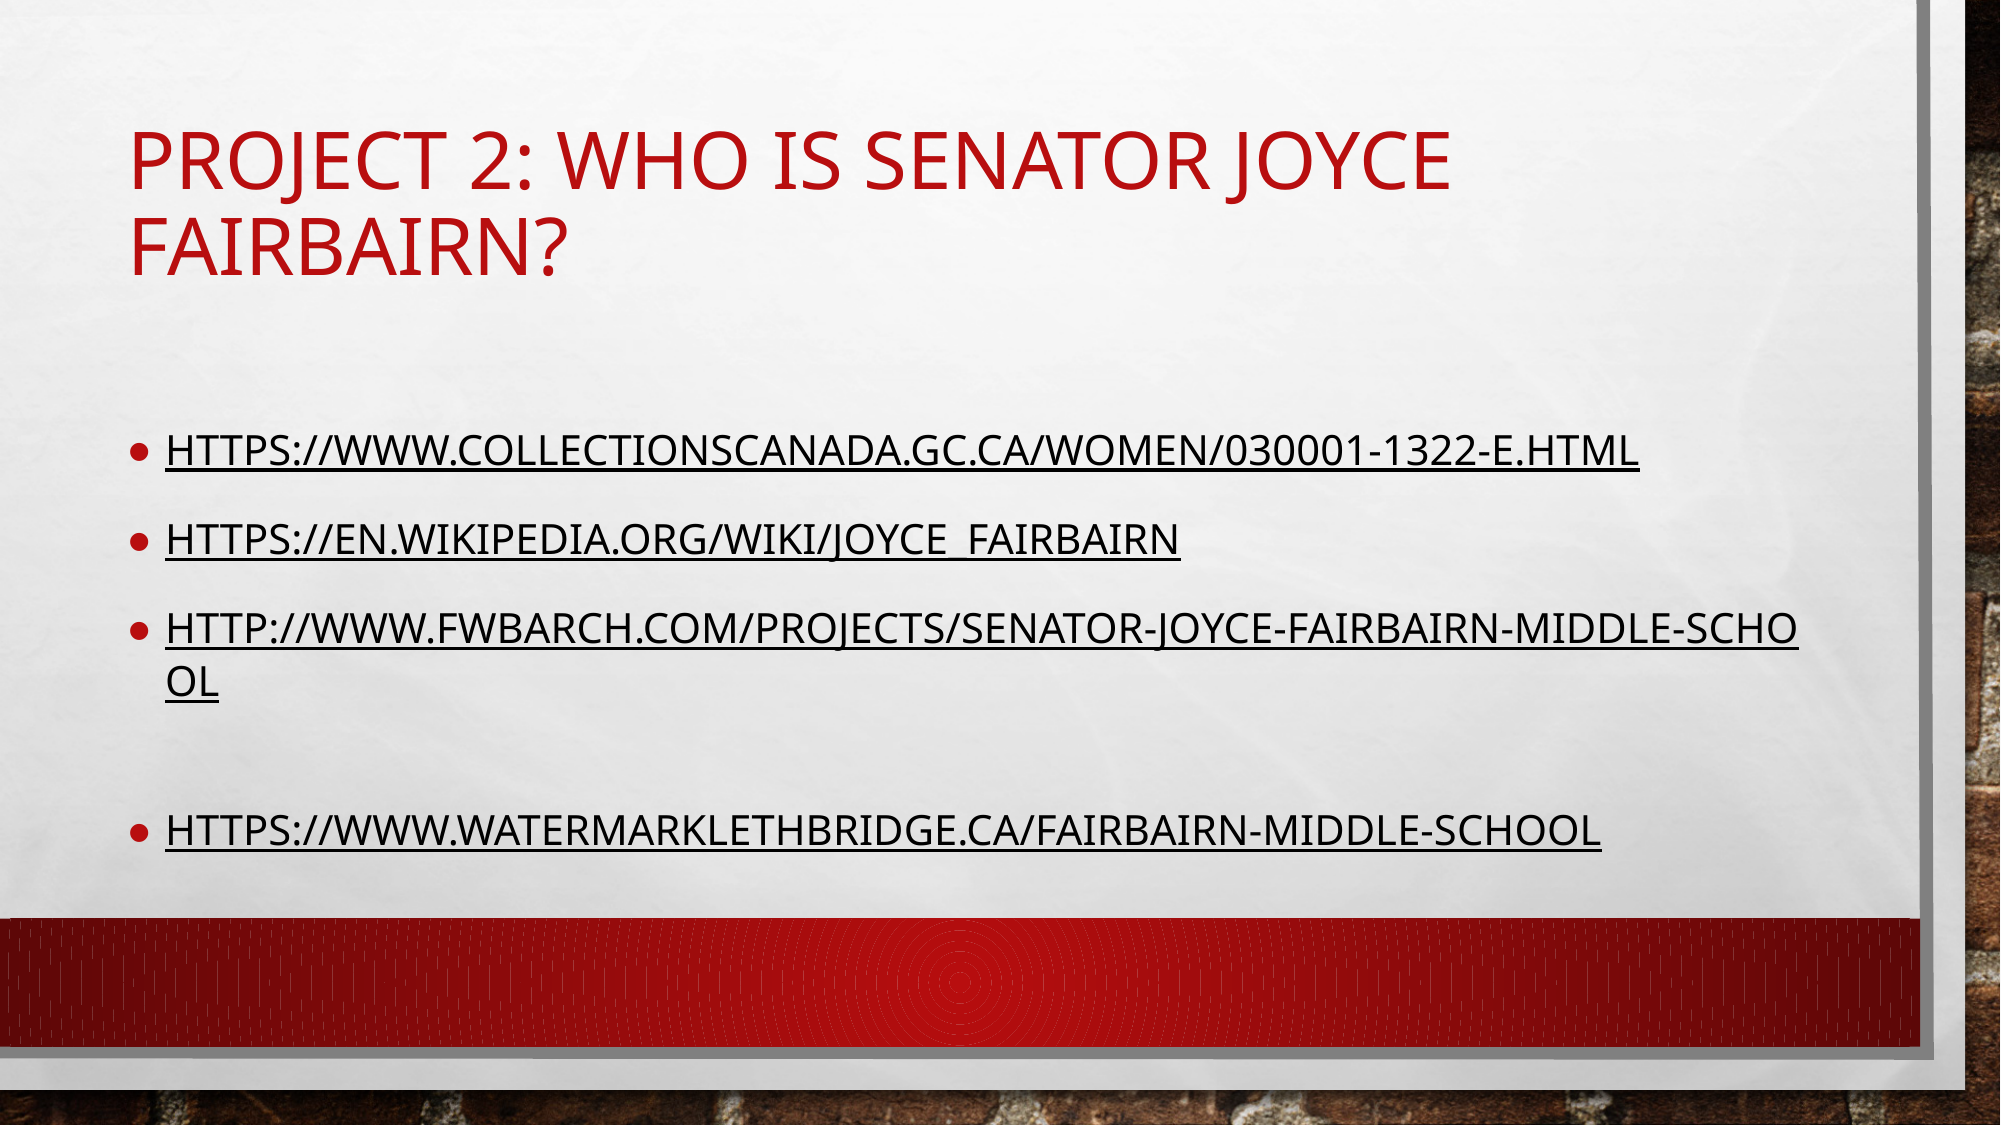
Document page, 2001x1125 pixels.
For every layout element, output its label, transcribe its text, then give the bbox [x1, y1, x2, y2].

title Project 2: Who is Senator Joyce Fairbairn? [112, 112, 1818, 302]
list https://www.collectionscanada.gc.ca/women/030001-1322-e.html https://en.wikipedia.org/wiki/Joyce_Fairbairn http://www.fwbarch.com/projects/senator-joyce-fairbairn-middle-school https://www.watermarklethbridge.ca/fairbairn-middle-school [112, 338, 1818, 882]
picture [0, 0, 2000, 1125]
